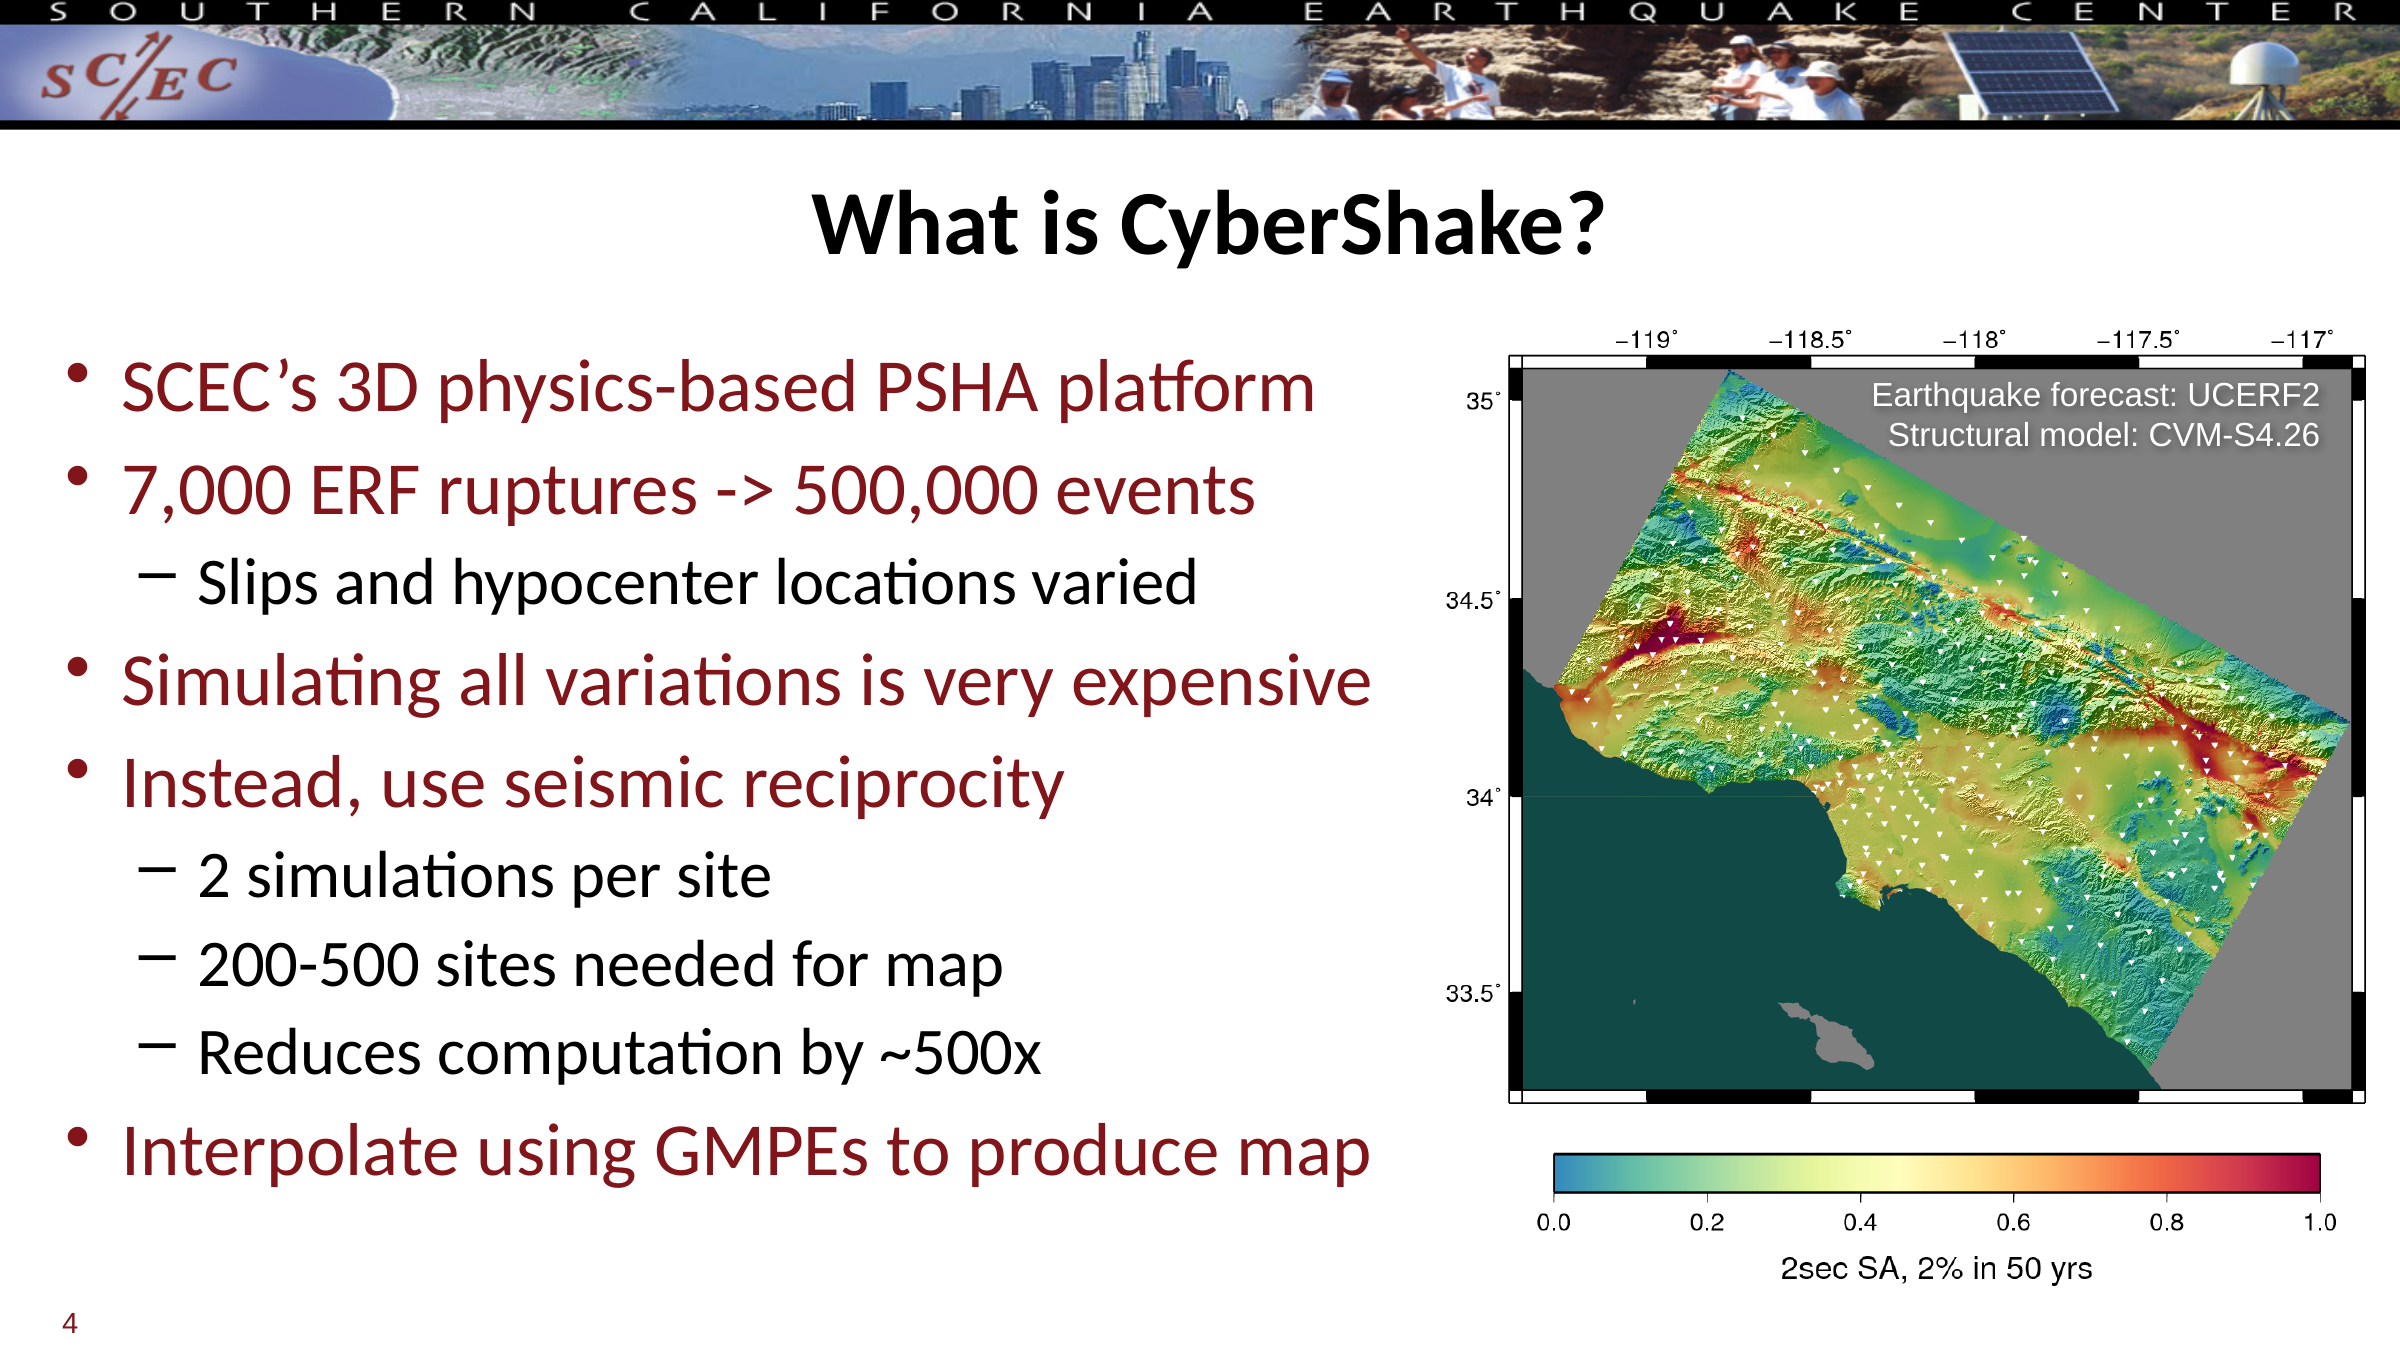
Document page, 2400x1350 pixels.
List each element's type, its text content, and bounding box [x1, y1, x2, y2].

text_box SCEC’s 3D physics-based PSHA platform 7,000 ERF ruptures -> 500,000 events Slips and hypocenter locations varied Simulating all variations is very expensive Instead, use seismic reciprocity 2 simulations per site 200-500 sites needed for map Reduces computation by ~500x Interpolate using GMPEs to produce map [41, 324, 1406, 1275]
picture [1411, 275, 2400, 1304]
picture [0, 0, 2400, 120]
slide_number 4 [38, 1292, 299, 1338]
title What is CyberShake? [39, 137, 2380, 298]
